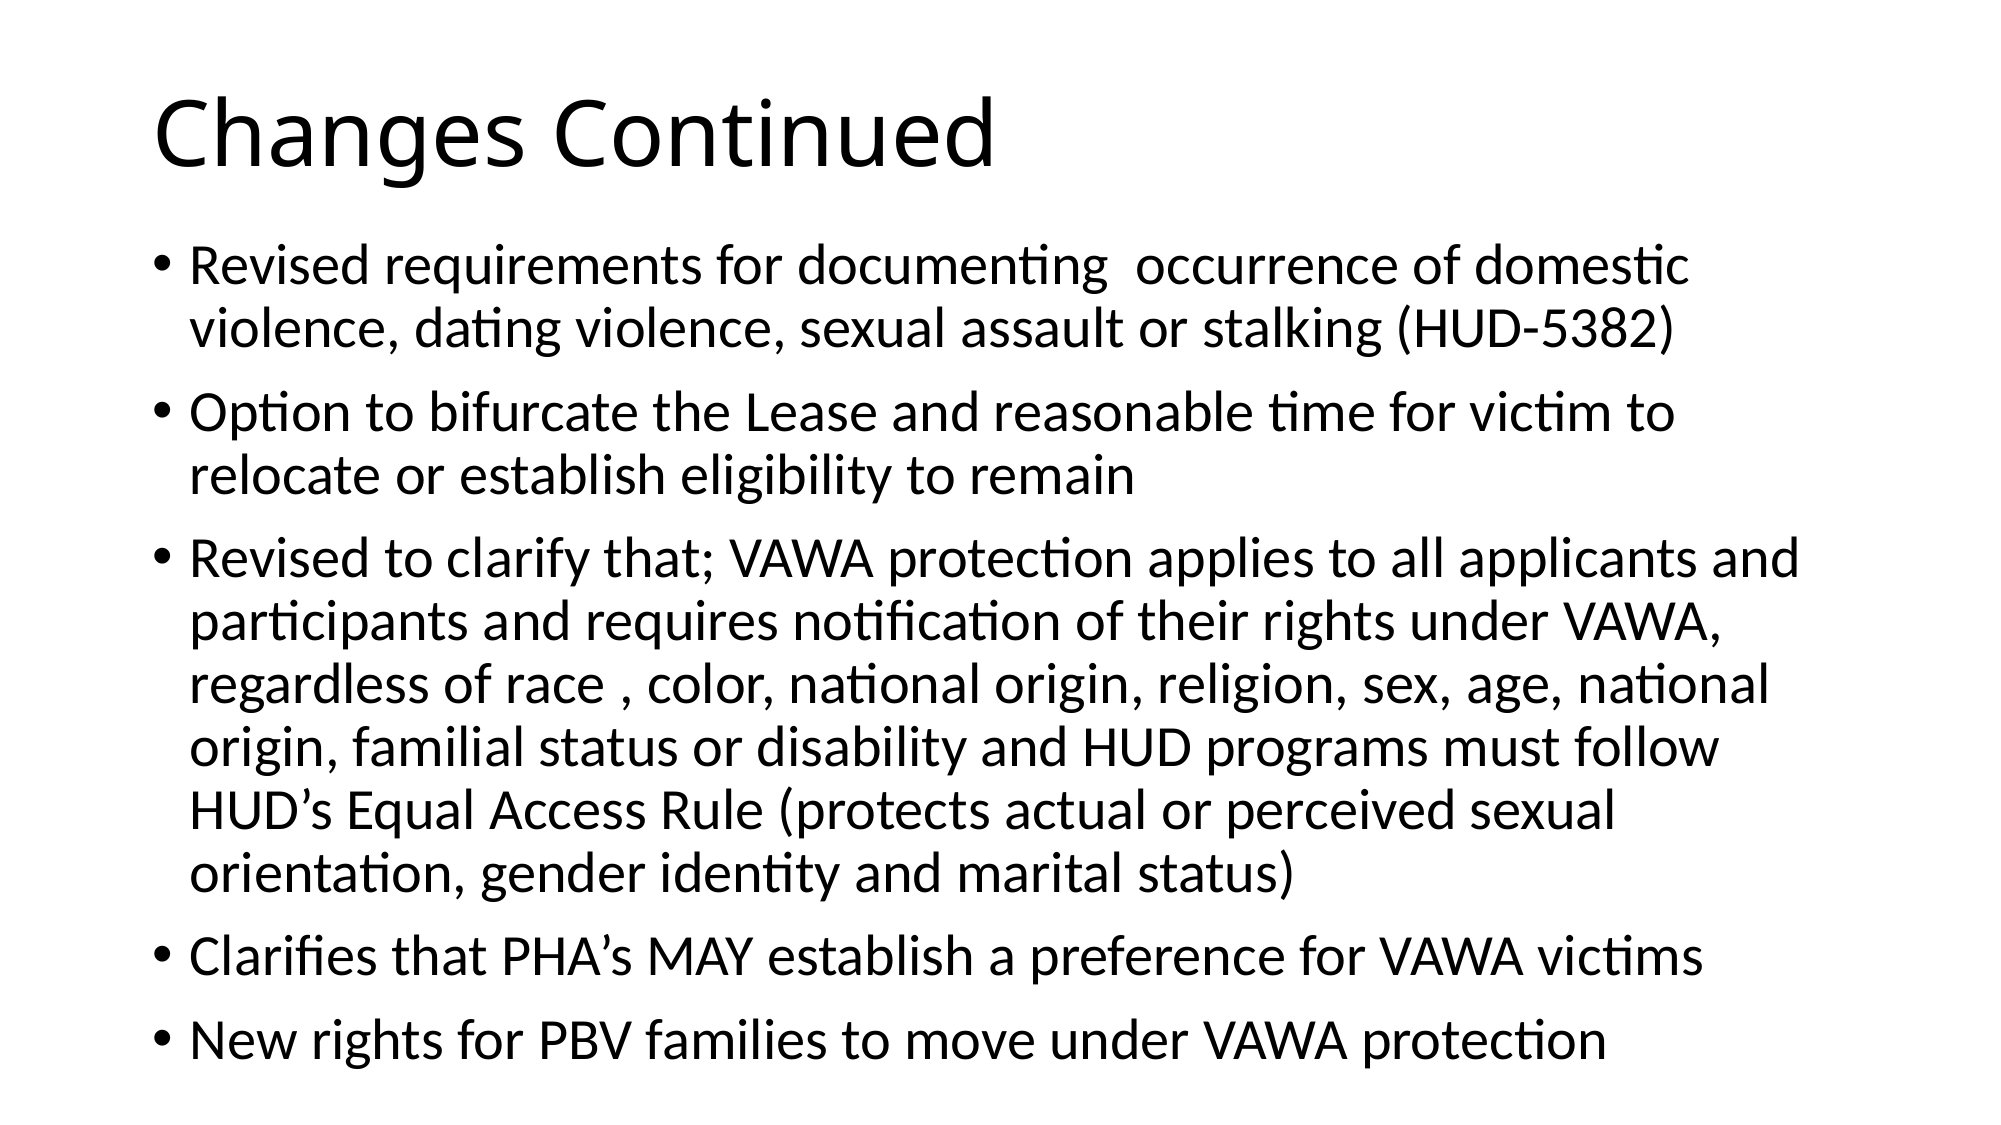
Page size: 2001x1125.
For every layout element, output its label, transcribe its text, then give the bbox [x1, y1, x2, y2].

title Changes Continued [137, 59, 1863, 213]
list Revised requirements for documenting occurrence of domestic violence, dating violence, sexual assault or stalking (HUD-5382) Option to bifurcate the Lease and reasonable time for victim to relocate or establish eligibility to remain Revised to clarify that; VAWA protection applies to all applicants and participants and requires notification of their rights under VAWA, regardless of race , color, national origin, religion, sex, age, national origin, familial status or disability and HUD programs must follow HUD’s Equal Access Rule (protects actual or perceived sexual orientation, gender identity and marital status) Clarifies that PHA’s MAY establish a preference for VAWA victims New rights for PBV families to move under VAWA protection [137, 227, 1863, 1090]
